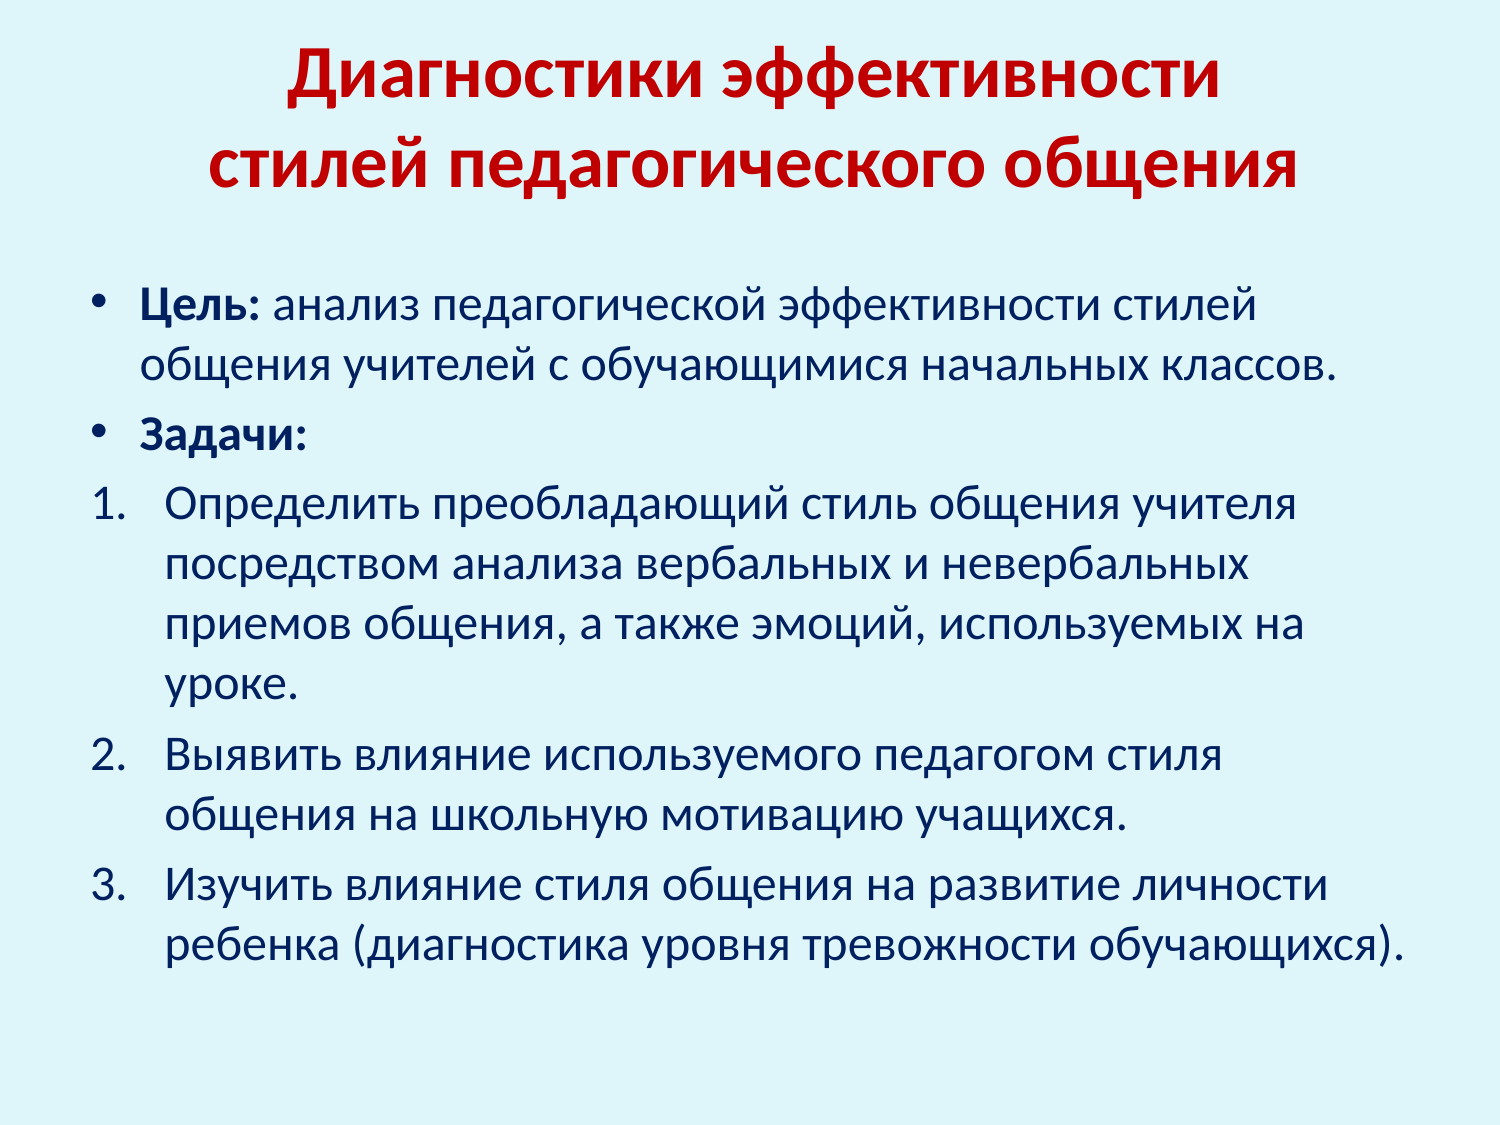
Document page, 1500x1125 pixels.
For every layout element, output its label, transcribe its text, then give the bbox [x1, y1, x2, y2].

title Диагностики эффективности стилей педагогического общения [88, 19, 1439, 207]
list Цель: анализ педагогической эффективности стилей общения учителей с обучающимися начальных классов. Задачи: Определить преобладающий стиль общения учителя посредством анализа вербальных и невербальных приемов общения, а также эмоций, используемых на уроке. Выявить влияние используемого педагогом стиля общения на школьную мотивацию учащихся. Изучить влияние стиля общения на развитие личности ребенка (диагностика уровня тревожности обучающихся). [75, 262, 1425, 1047]
